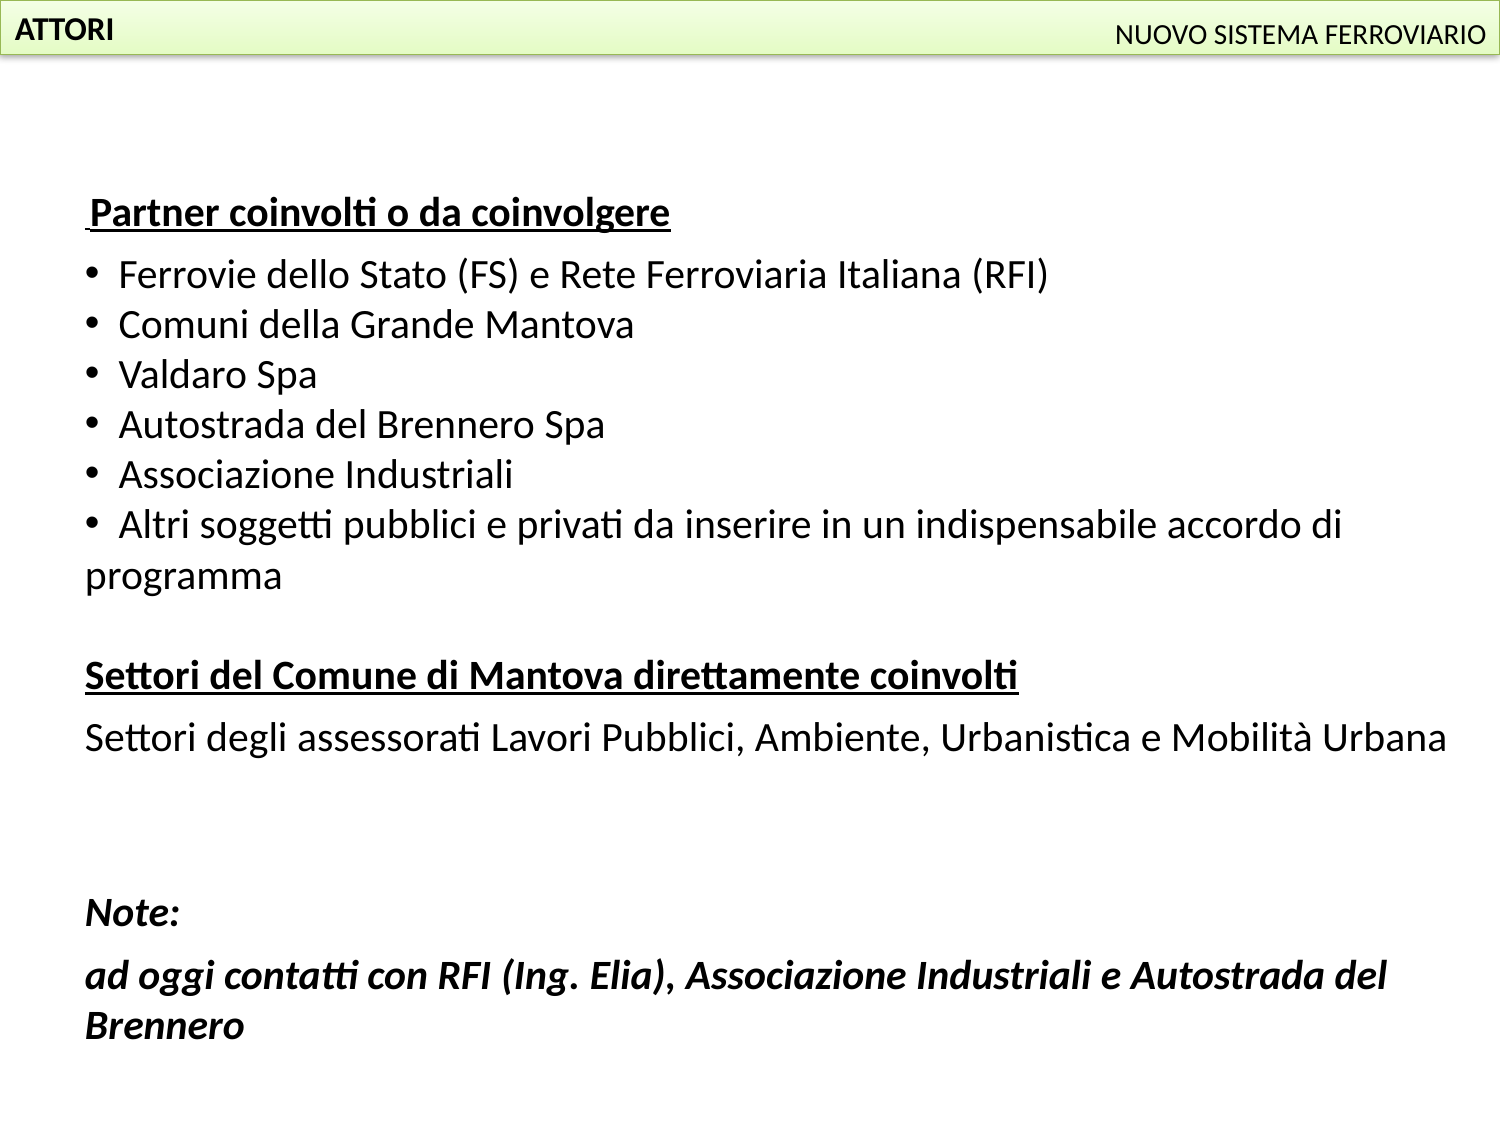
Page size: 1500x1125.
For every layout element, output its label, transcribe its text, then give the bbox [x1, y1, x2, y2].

text_box NUOVO SISTEMA FERROVIARIO [795, 6, 1500, 60]
text_box ATTORI [0, 0, 1500, 55]
text_box Partner coinvolti o da coinvolgere Ferrovie dello Stato (FS) e Rete Ferroviaria Italiana (RFI) Comuni della Grande Mantova Valdaro Spa Autostrada del Brennero Spa Associazione Industriali Altri soggetti pubblici e privati da inserire in un indispensabile accordo di programma Settori del Comune di Mantova direttamente coinvolti Settori degli assessorati Lavori Pubblici, Ambiente, Urbanistica e Mobilità Urbana Note: ad oggi contatti con RFI (Ing. Elia), Associazione Industriali e Autostrada del Brennero [70, 122, 1500, 1125]
